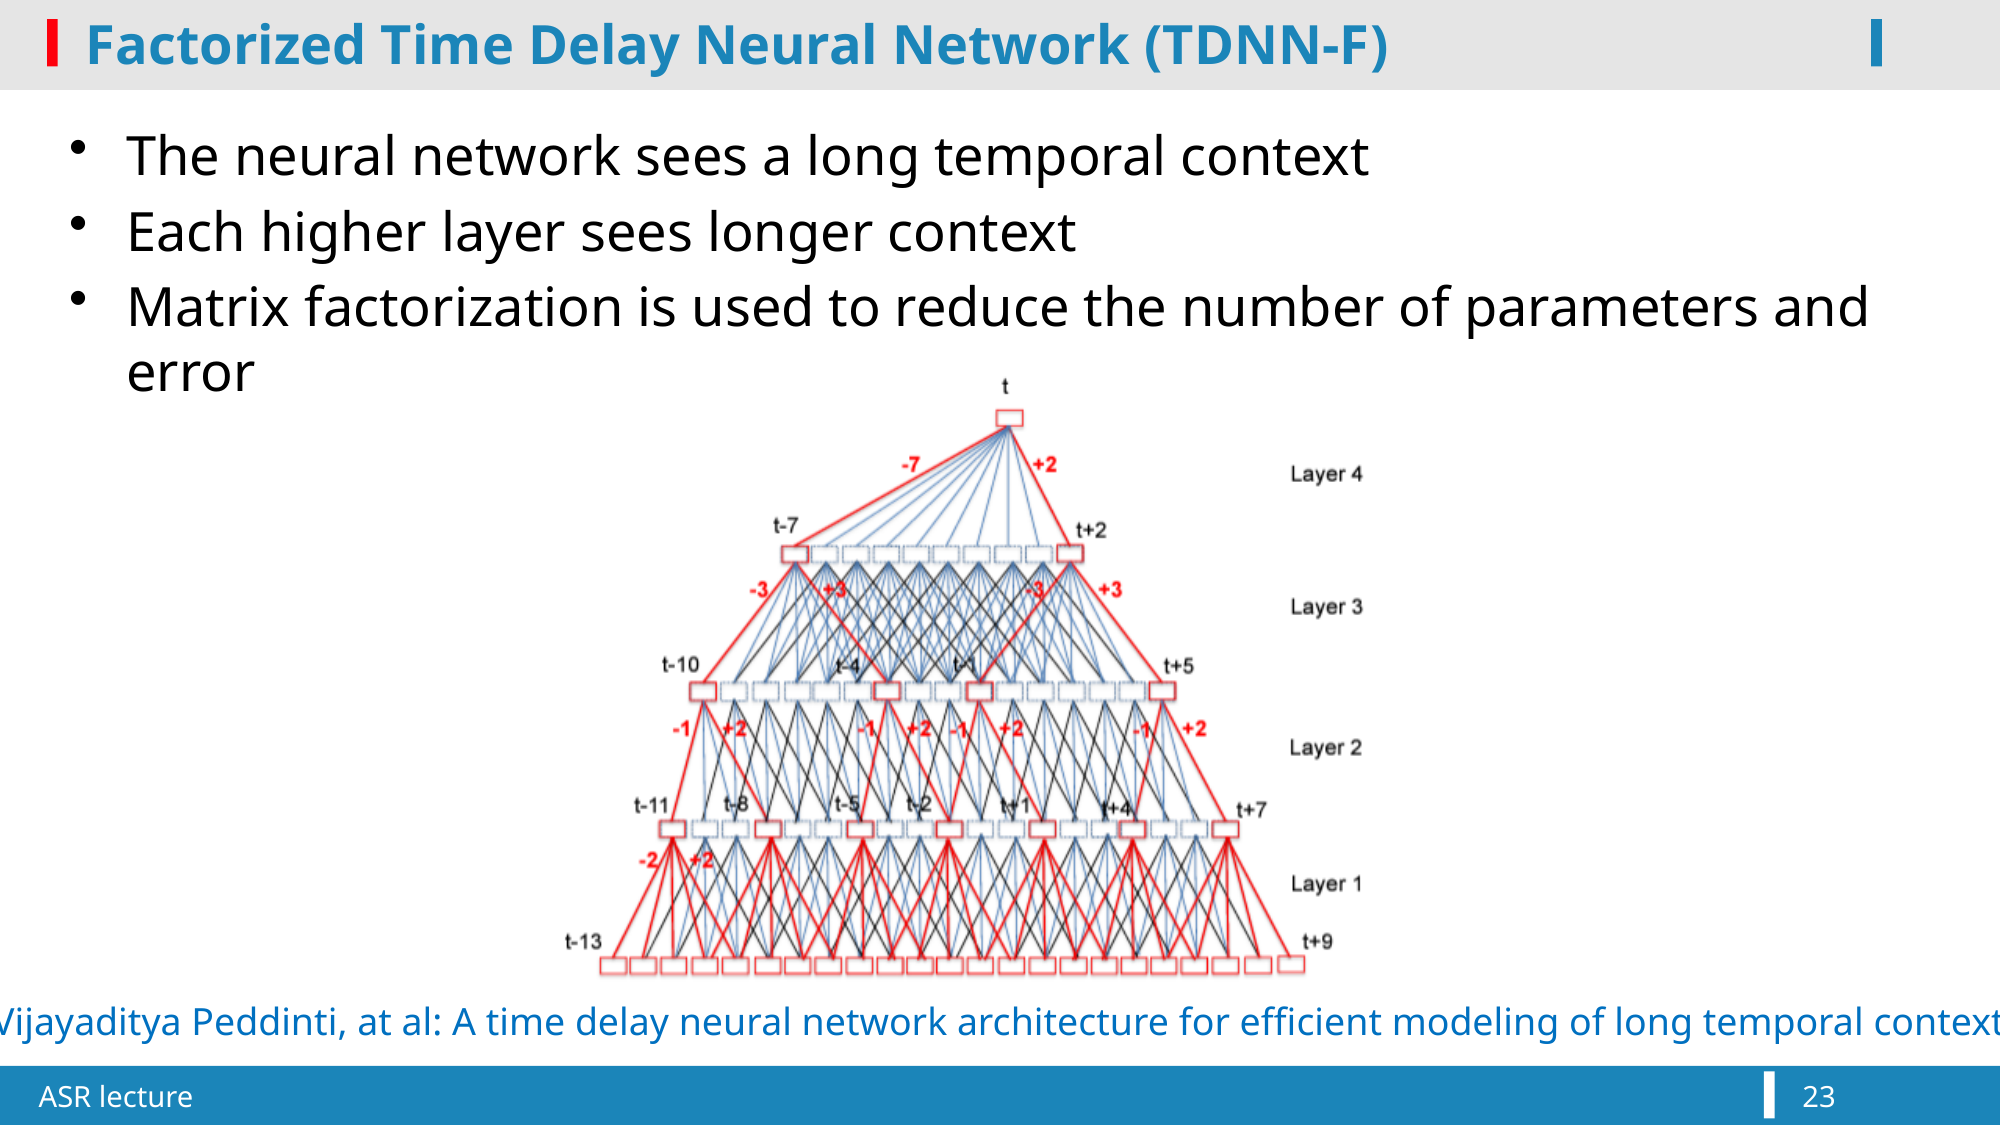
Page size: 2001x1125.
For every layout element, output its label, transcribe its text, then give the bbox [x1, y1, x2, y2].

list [456, 341, 1429, 1008]
slide_number 23 [1787, 1070, 1969, 1125]
title Factorized Time Delay Neural Network (TDNN-F) [70, 0, 1851, 103]
text_box Vijayaditya Peddinti, at al: A time delay neural network architecture for efficient modeling of long temporal contexts “ [0, 990, 2000, 1051]
footer ASR lecture [23, 1070, 1741, 1125]
text_box The neural network sees a long temporal context Each higher layer sees longer context Matrix factorization is used to reduce the number of parameters and error [55, 113, 1945, 988]
